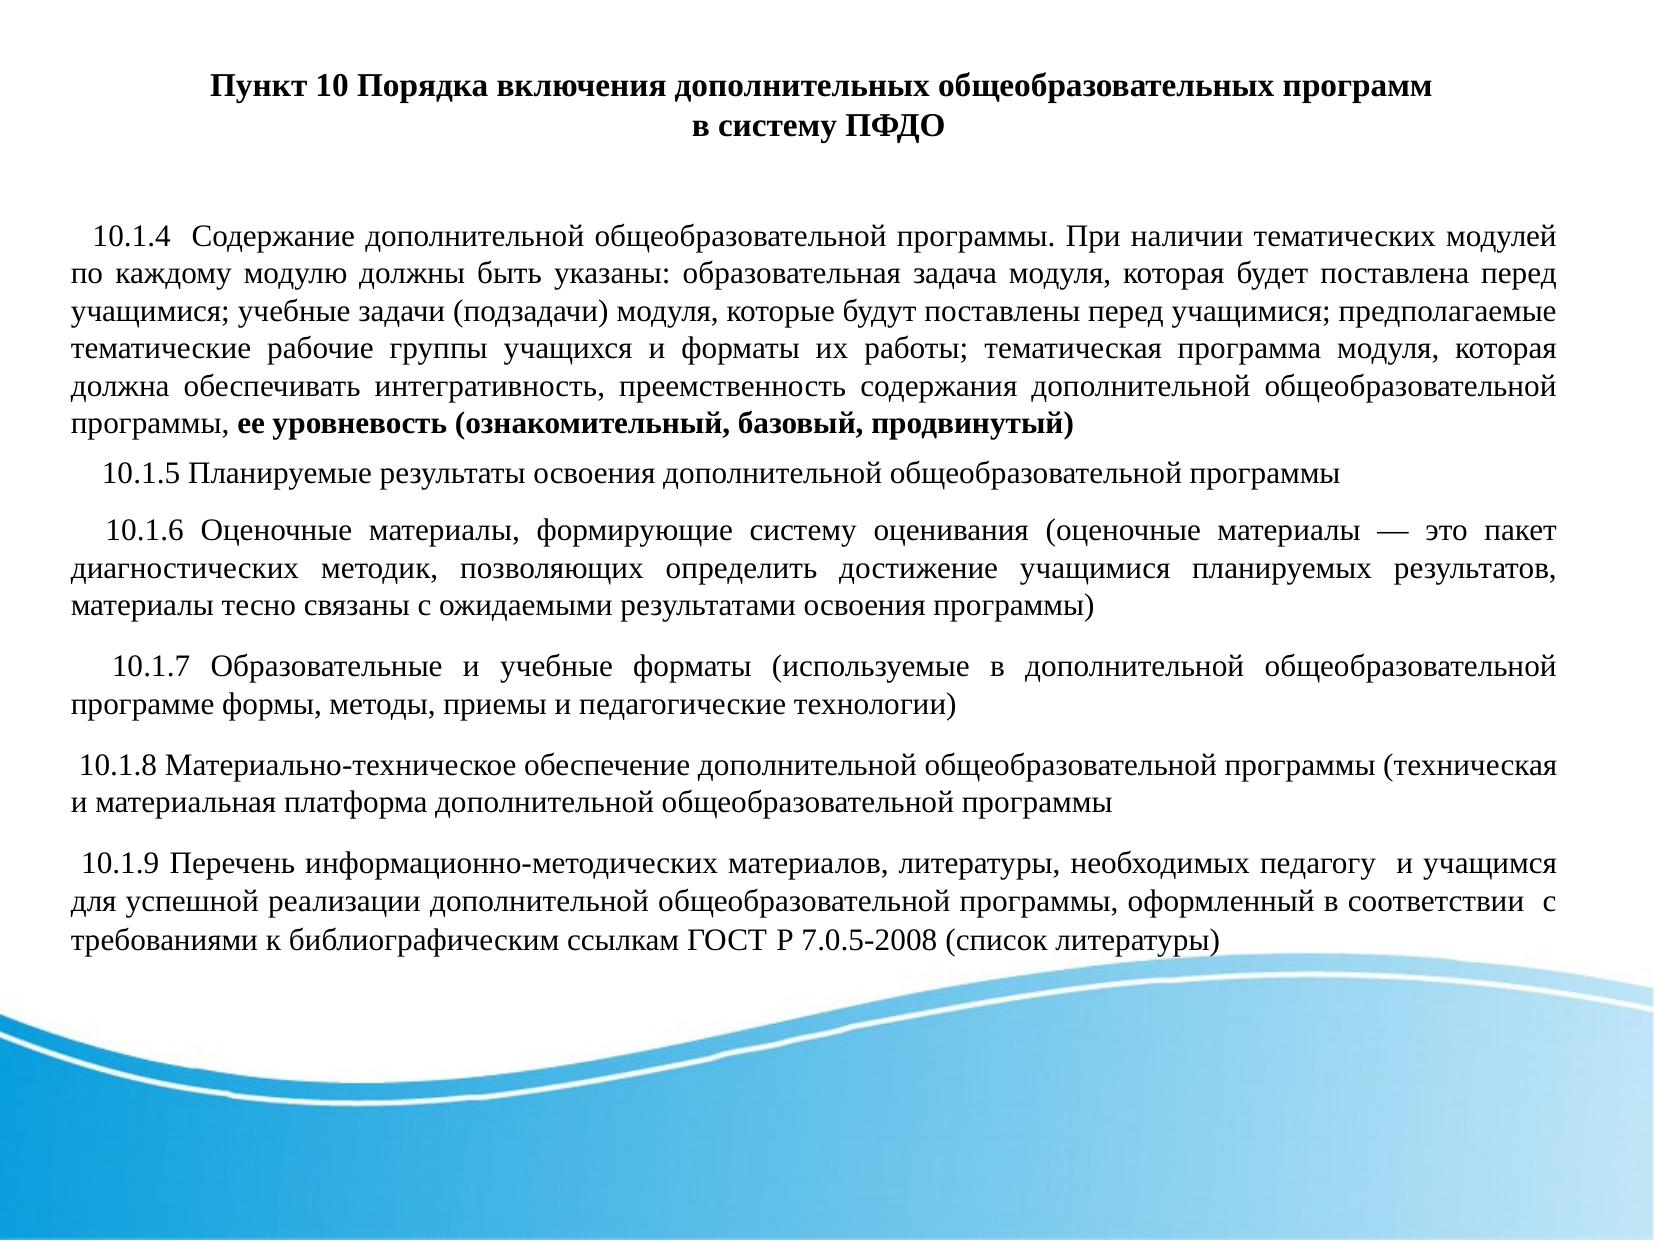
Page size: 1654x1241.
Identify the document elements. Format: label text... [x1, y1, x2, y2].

text_box Пункт 10 Порядка включения дополнительных общеобразовательных программ в систему ПФДО [141, 55, 1512, 154]
picture [0, 952, 1654, 1240]
text_box 10.1.4 Содержание дополнительной общеобразовательной программы. При наличии тематических модулей по каждому модулю должны быть указаны: образовательная задача модуля, которая будет поставлена перед учащимися; учебные задачи (подзадачи) модуля, которые будут поставлены перед учащимися; предполагаемые тематические рабочие группы учащихся и форматы их работы; тематическая программа модуля, которая должна обеспечивать интегративность, преемственность содержания дополнительной общеобразовательной программы, ее уровневость (ознакомительный, базовый, продвинутый) 10.1.5 Планируемые результаты освоения дополнительной общеобразовательной программы 10.1.6 Оценочные материалы, формирующие систему оценивания (оценочные материалы — это пакет диагностических методик, позволяющих определить достижение учащимися планируемых результатов, материалы тесно связаны с ожидаемыми результатами освоения программы) 10.1.7 Образовательные и учебные форматы (используемые в дополнительной общеобразовательной программе формы, методы, приемы и педагогические технологии) 10.1.8 Материально-техническое обеспечение дополнительной общеобразовательной программы (техническая и материальная платформа дополнительной общеобразовательной программы 10.1.9 Перечень информационно-методических материалов, литературы, необходимых педагогу и учащимся для успешной реализации дополнительной общеобразовательной программы, оформленный в соответствии с требованиями к библиографическим ссылкам ГОСТ Р 7.0.5-2008 (список литературы) [70, 153, 1559, 963]
